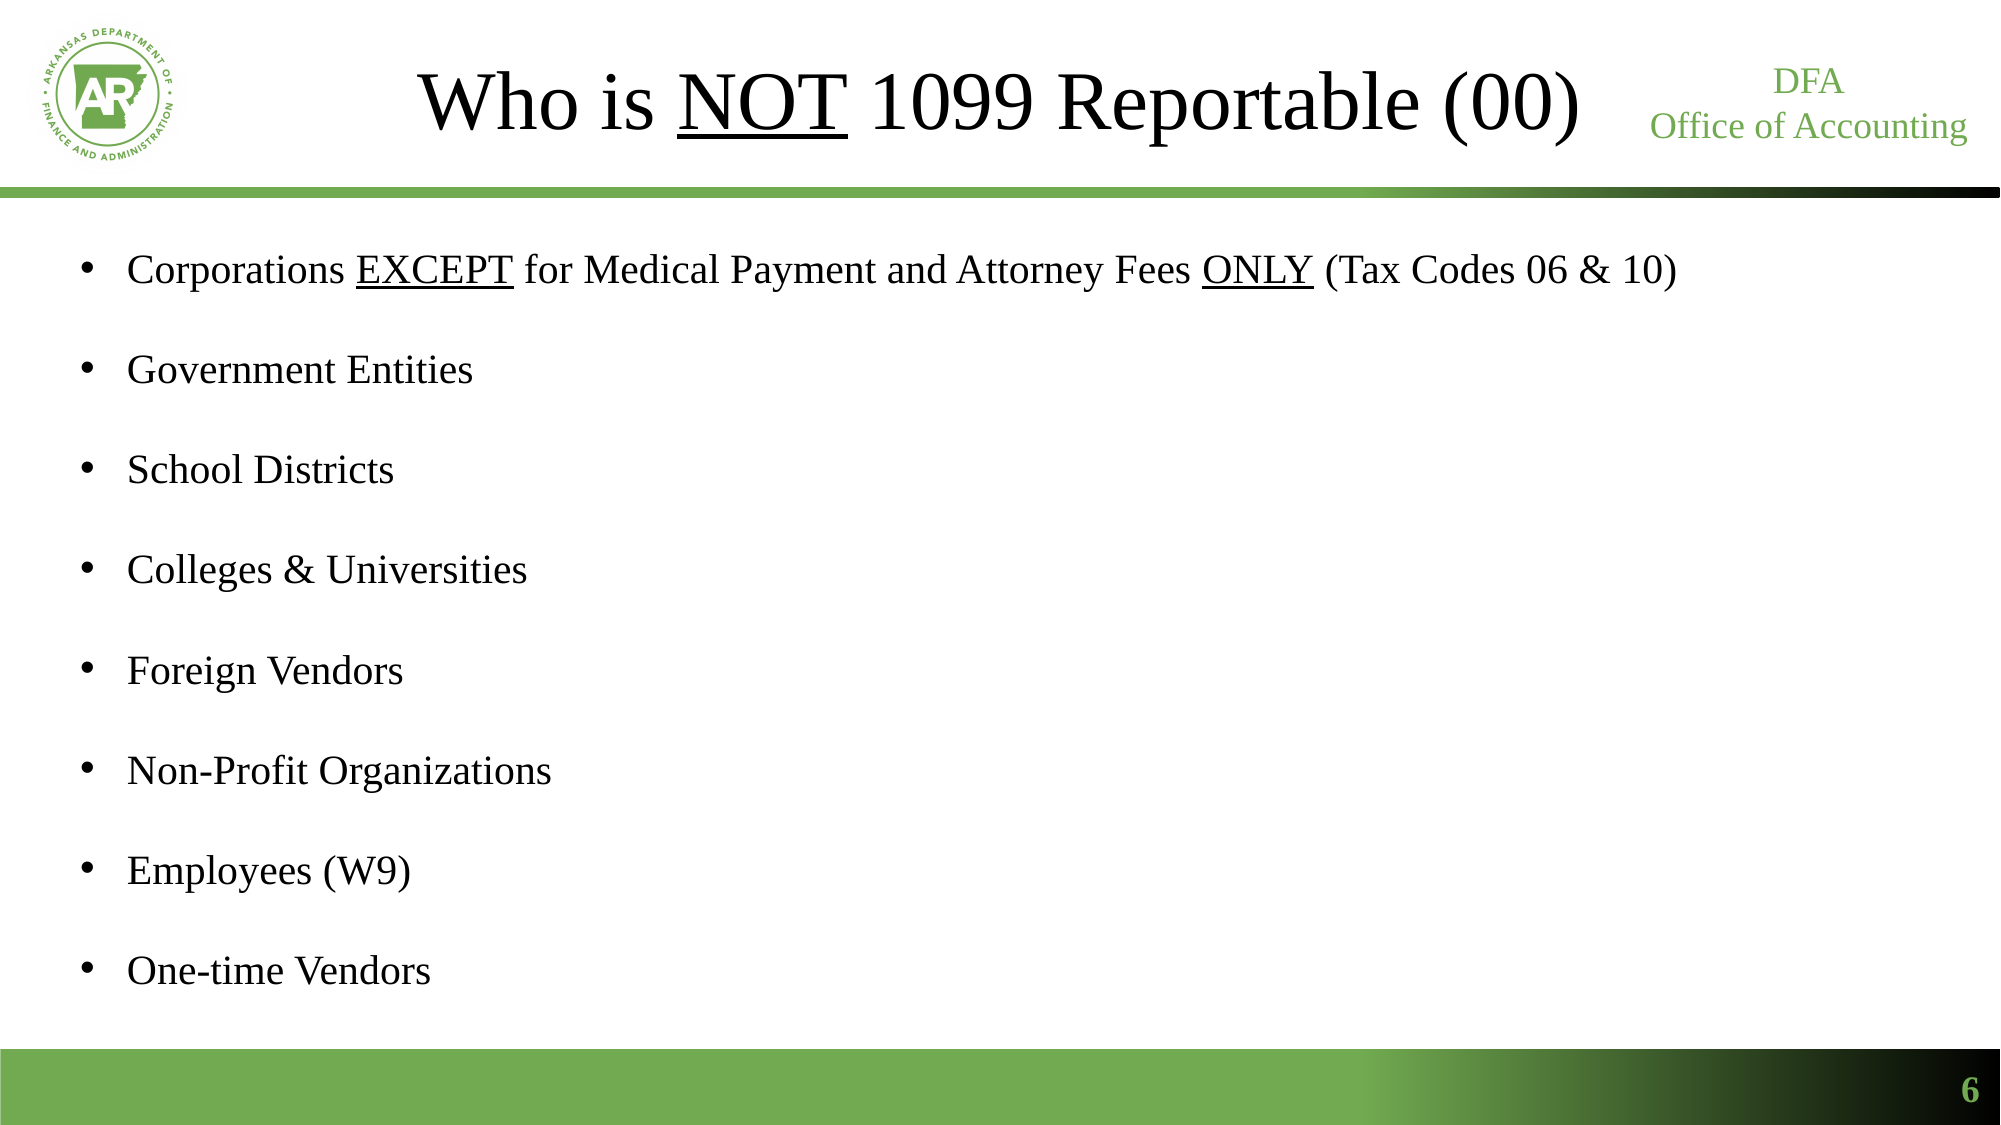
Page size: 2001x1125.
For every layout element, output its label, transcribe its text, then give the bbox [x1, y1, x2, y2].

text_box 6 [1946, 1057, 1995, 1118]
text_box Corporations EXCEPT for Medical Payment and Attorney Fees ONLY (Tax Codes 06 & 10) Government Entities School Districts Colleges & Universities Foreign Vendors Non-Profit Organizations Employees (W9) One-time Vendors [65, 234, 1766, 1000]
text_box Who is NOT 1099 Reportable (00) [402, 38, 1597, 154]
text_box DFA Office of Accounting [1634, 48, 1984, 154]
picture [1, 0, 214, 201]
